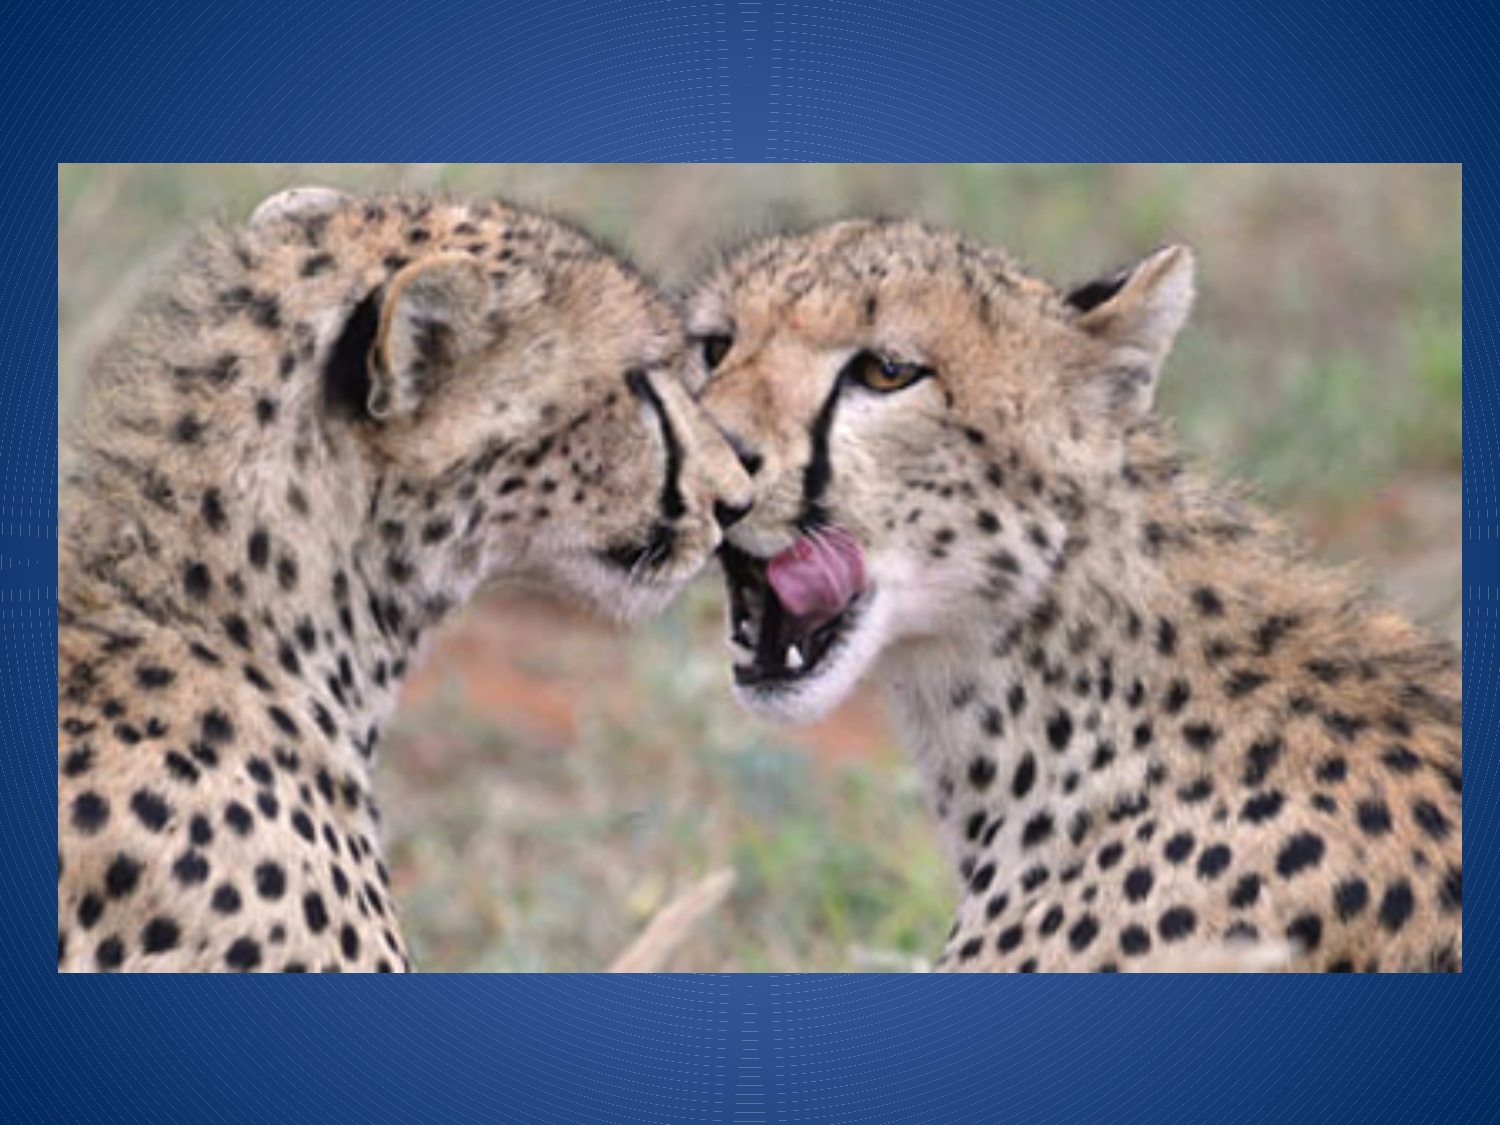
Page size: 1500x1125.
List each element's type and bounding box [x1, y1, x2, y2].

picture [58, 163, 1462, 973]
